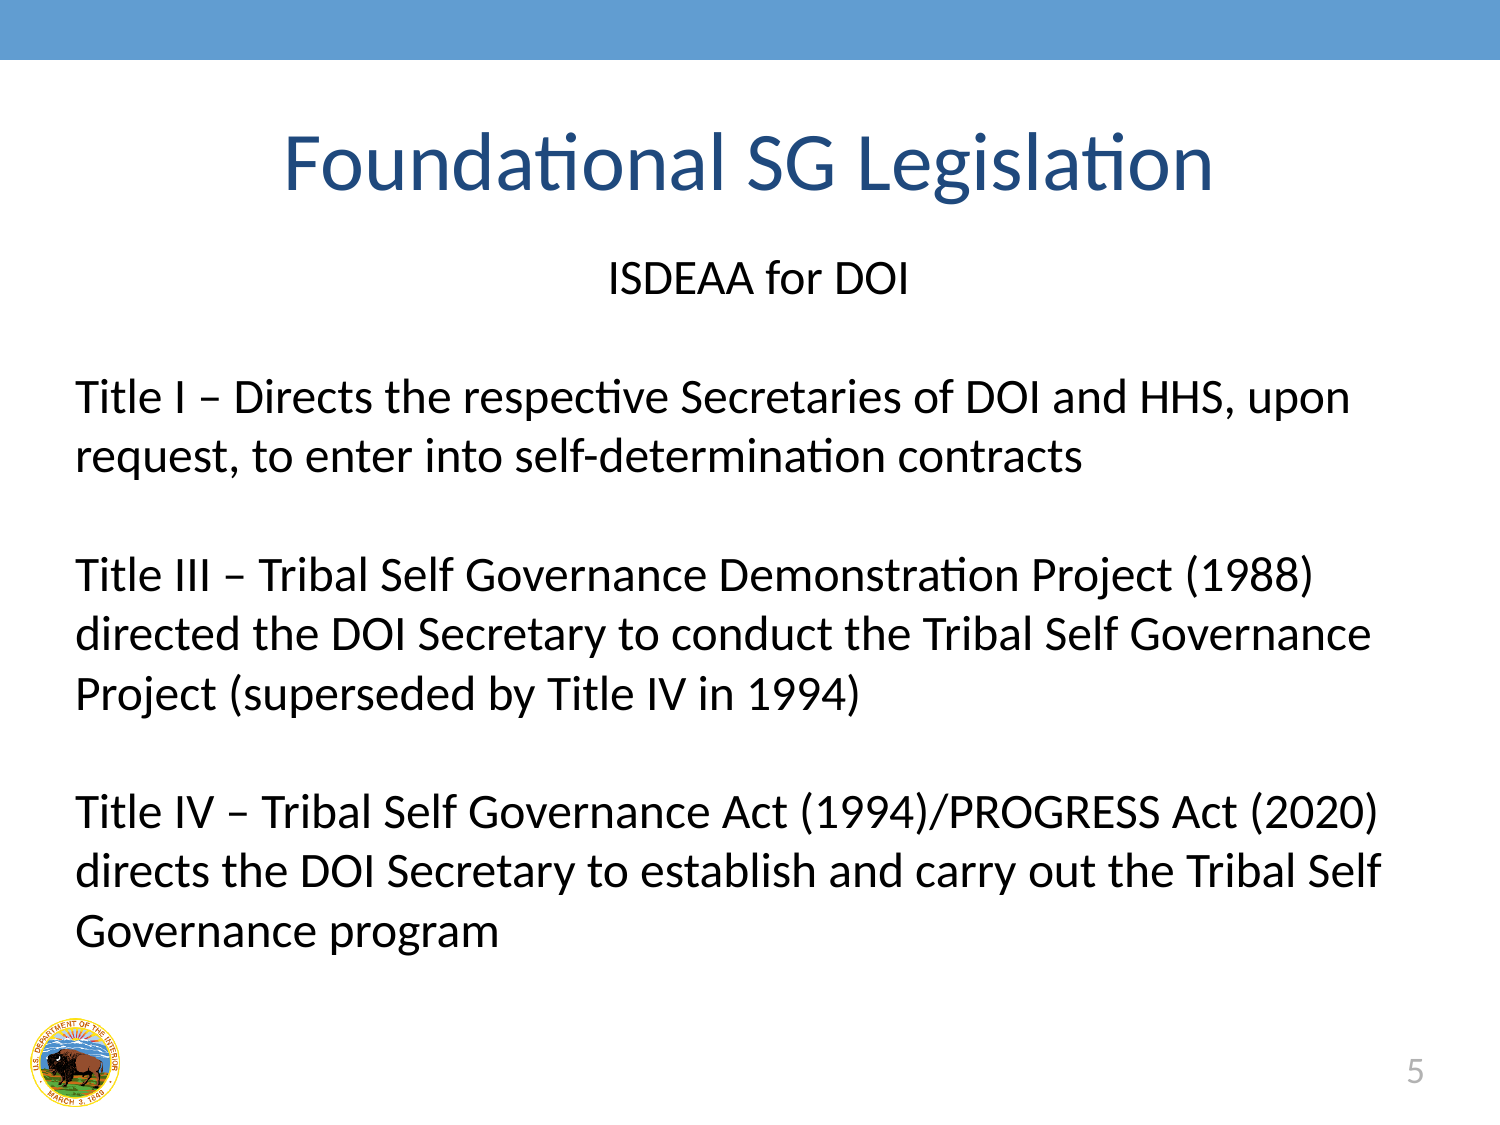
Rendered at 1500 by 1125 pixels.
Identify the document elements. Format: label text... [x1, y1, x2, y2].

text_box Foundational SG Legislation [74, 69, 1425, 245]
list ISDEAA for DOI Title I – Directs the respective Secretaries of DOI and HHS, upon request, to enter into self-determination contracts Title III – Tribal Self Governance Demonstration Project (1988) directed the DOI Secretary to conduct the Tribal Self Governance Project (superseded by Title IV in 1994) Title IV – Tribal Self Governance Act (1994)/PROGRESS Act (2020) directs the DOI Secretary to establish and carry out the Tribal Self Governance program [75, 245, 1425, 963]
slide_number 5 [1080, 1046, 1425, 1103]
picture [30, 1018, 120, 1107]
